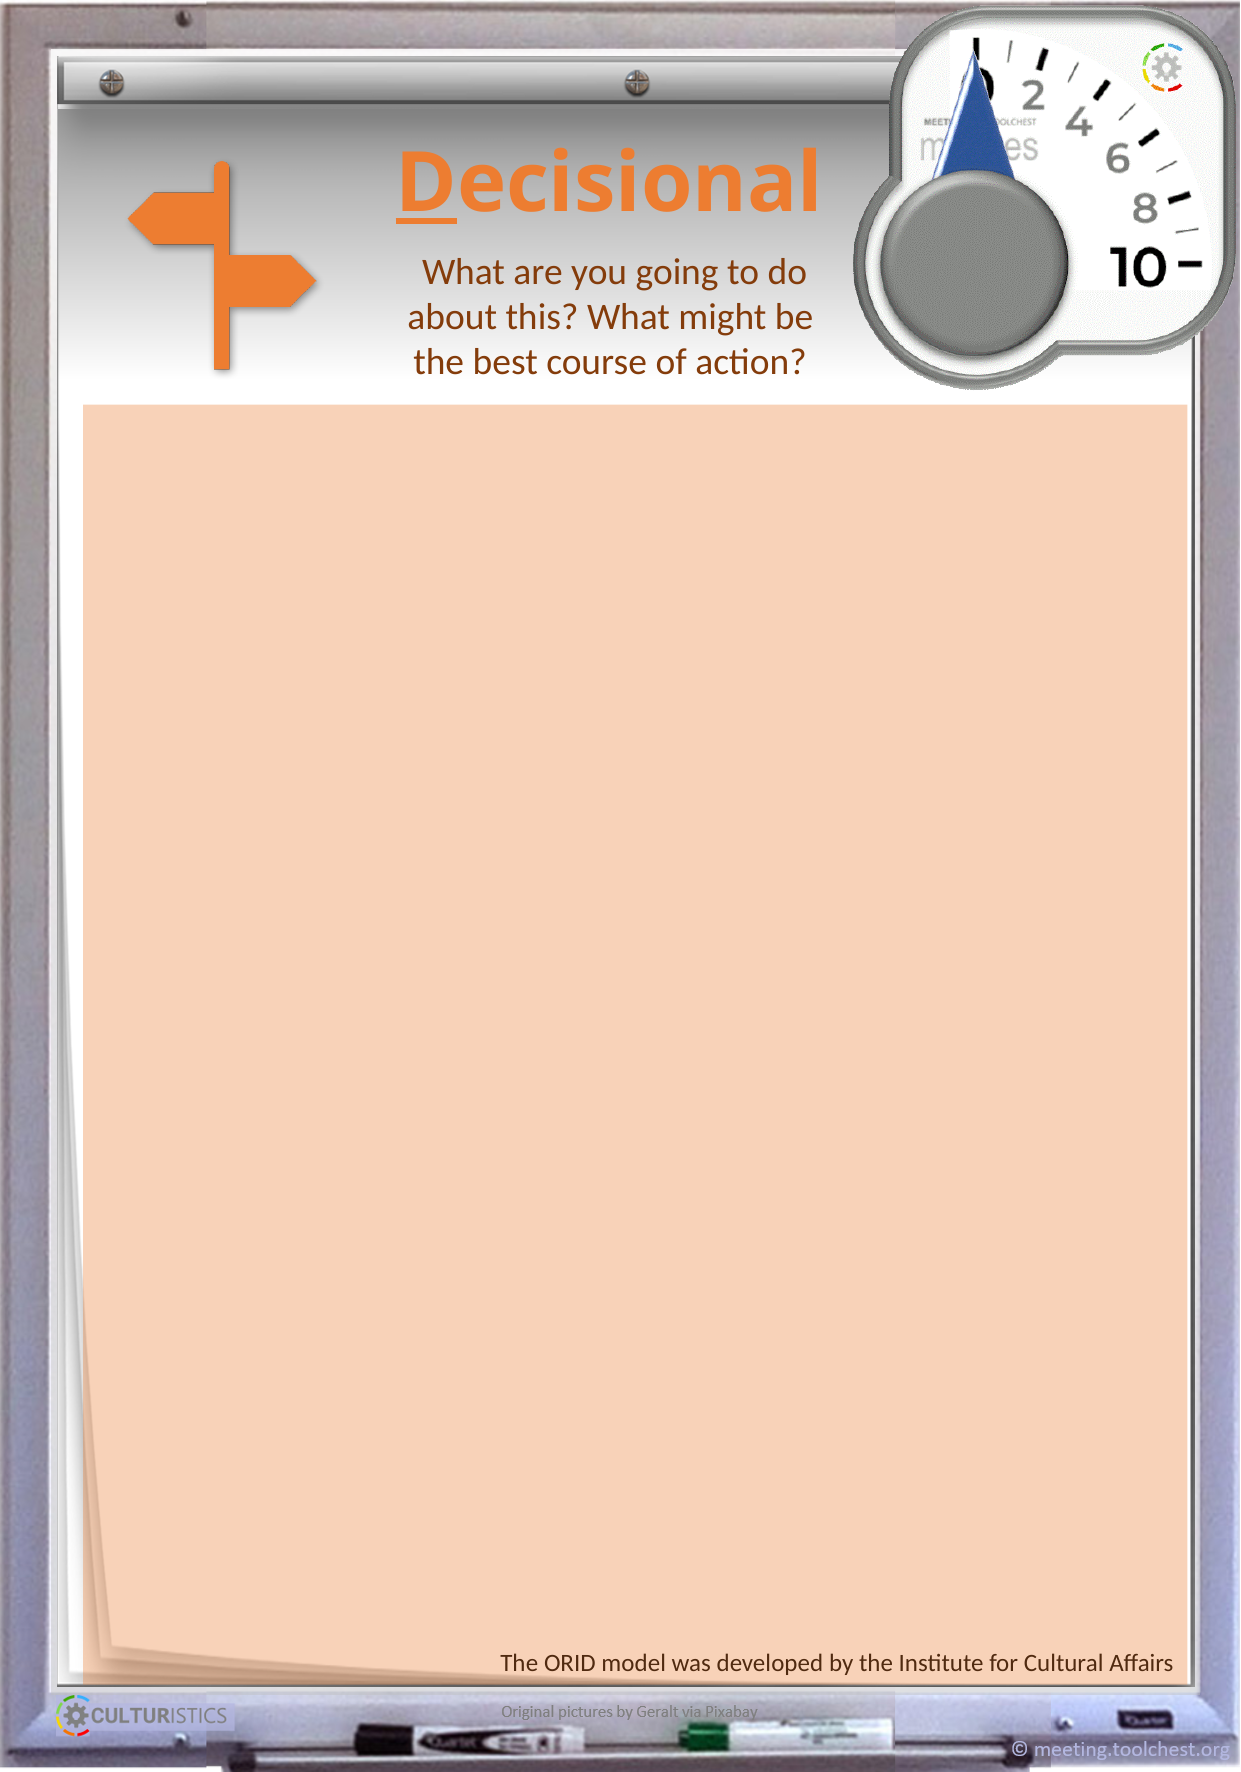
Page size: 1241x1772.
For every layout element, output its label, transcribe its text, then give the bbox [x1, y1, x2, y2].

text_box [0, 1687, 1241, 1772]
picture [0, 0, 1241, 1687]
text_box What are you going to do about this? What might be the best course of action? [373, 239, 848, 390]
title Decisional [349, 140, 871, 387]
text_box [82, 404, 1188, 1686]
